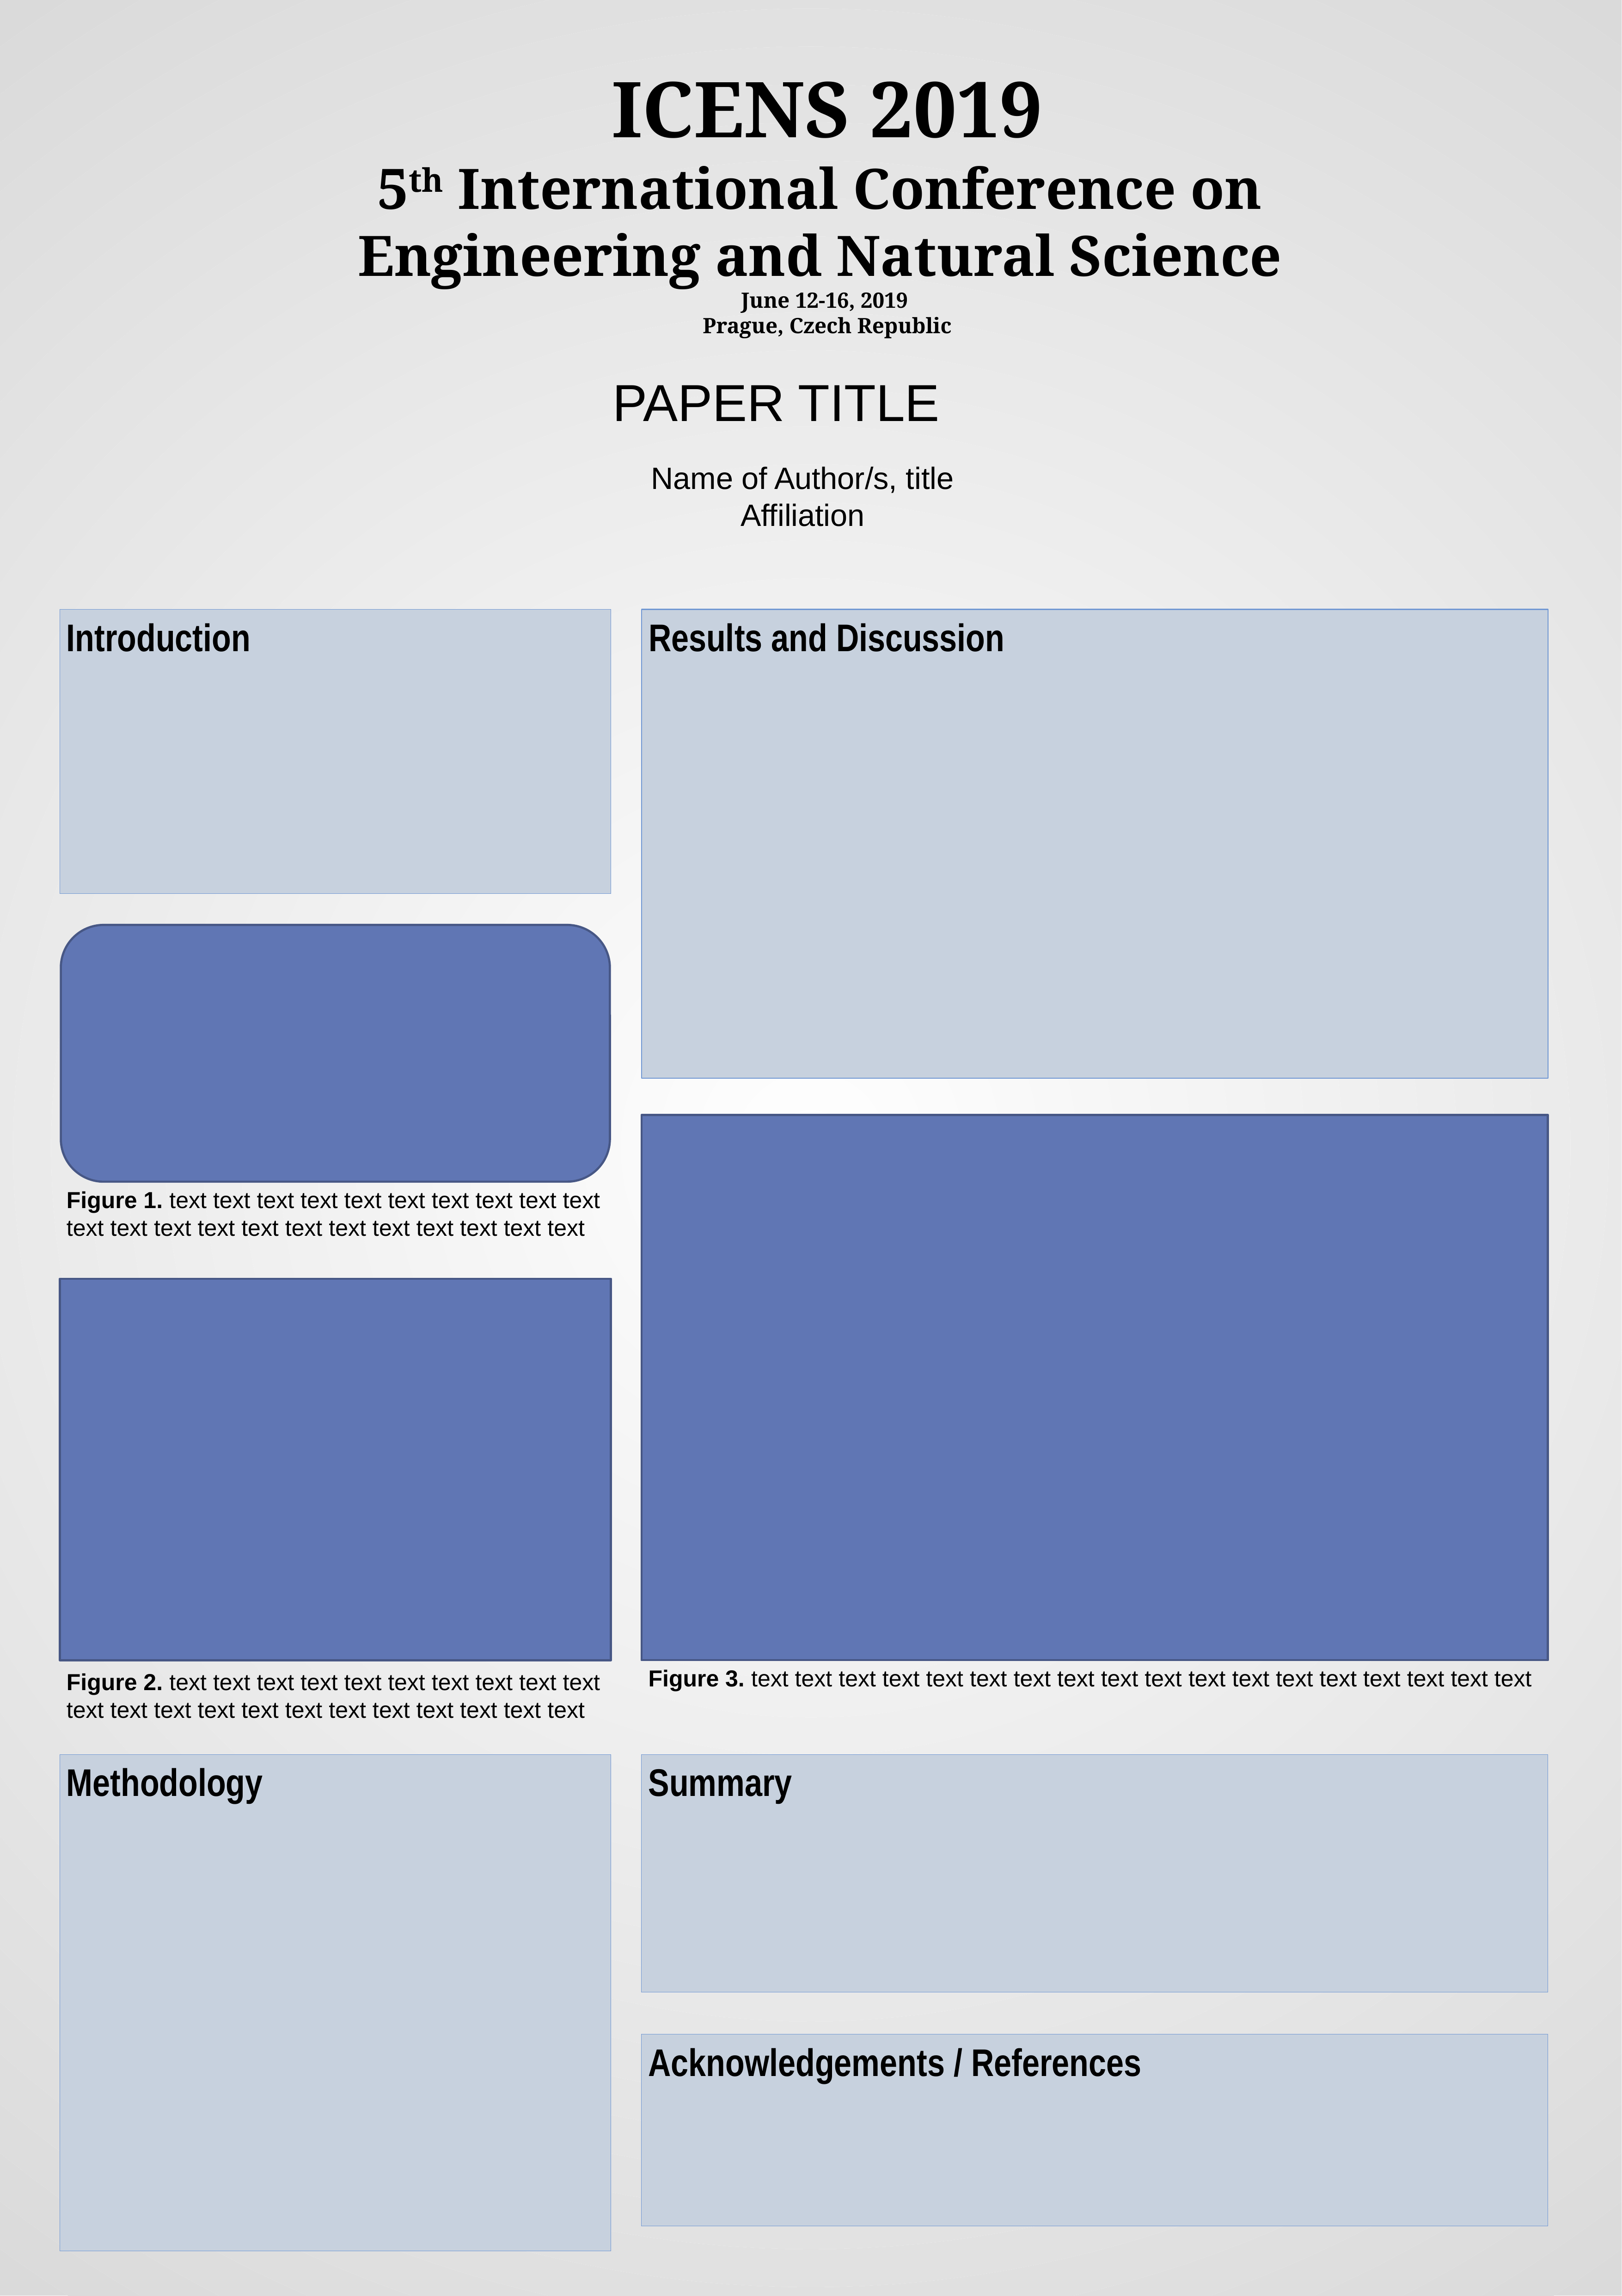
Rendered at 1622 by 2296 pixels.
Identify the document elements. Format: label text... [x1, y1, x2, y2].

text_box Figure 1. text text text text text text text text text text text text text text text text text text text text text text [60, 1188, 611, 1244]
text_box Figure 2. text text text text text text text text text text text text text text text text text text text text text text [60, 1663, 611, 1726]
text_box Methodology [60, 1754, 611, 2251]
text_box Summary [641, 1754, 1548, 1992]
text_box Results and Discussion [642, 609, 1549, 1079]
text_box PAPER TITLE [222, 366, 1331, 455]
text_box Acknowledgements / References [641, 2034, 1548, 2226]
text_box Figure 3. text text text text text text text text text text text text text text text text text text [641, 1661, 1548, 1695]
text_box Introduction [60, 609, 611, 894]
text_box [641, 1114, 1549, 1661]
chart [59, 923, 611, 1185]
text_box ICENS 2019 5th International Conference on Engineering and Natural Science ​June 12-16, 2019 Prague, Czech Republic [106, 57, 1548, 342]
text_box Name of Author/s, title Affiliation [106, 455, 1499, 536]
text_box [59, 1278, 612, 1661]
